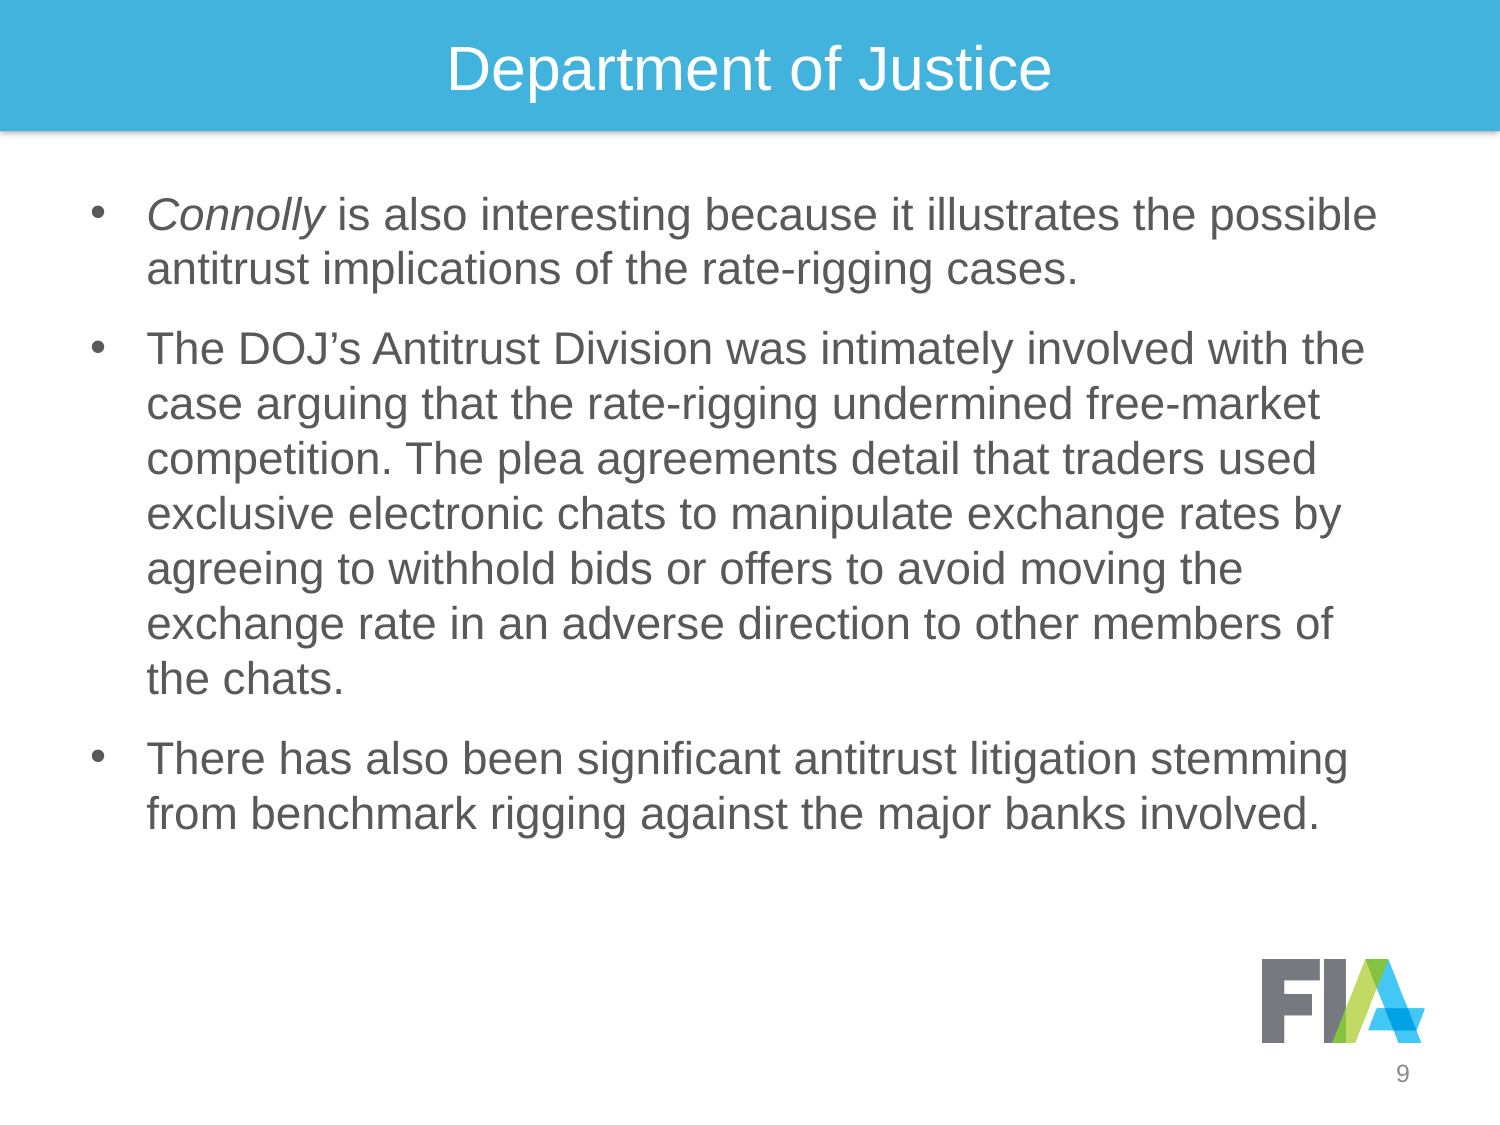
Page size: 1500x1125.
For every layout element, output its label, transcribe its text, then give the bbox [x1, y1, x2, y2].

slide_number 9 [1074, 1042, 1425, 1103]
picture [1262, 1005, 1425, 1042]
list Connolly is also interesting because it illustrates the possible antitrust implications of the rate-rigging cases. The DOJ’s Antitrust Division was intimately involved with the case arguing that the rate-rigging undermined free-market competition. The plea agreements detail that traders used exclusive electronic chats to manipulate exchange rates by agreeing to withhold bids or offers to avoid moving the exchange rate in an adverse direction to other members of the chats. There has also been significant antitrust litigation stemming from benchmark rigging against the major banks involved. [75, 176, 1425, 1005]
title Department of Justice [75, 0, 1425, 132]
